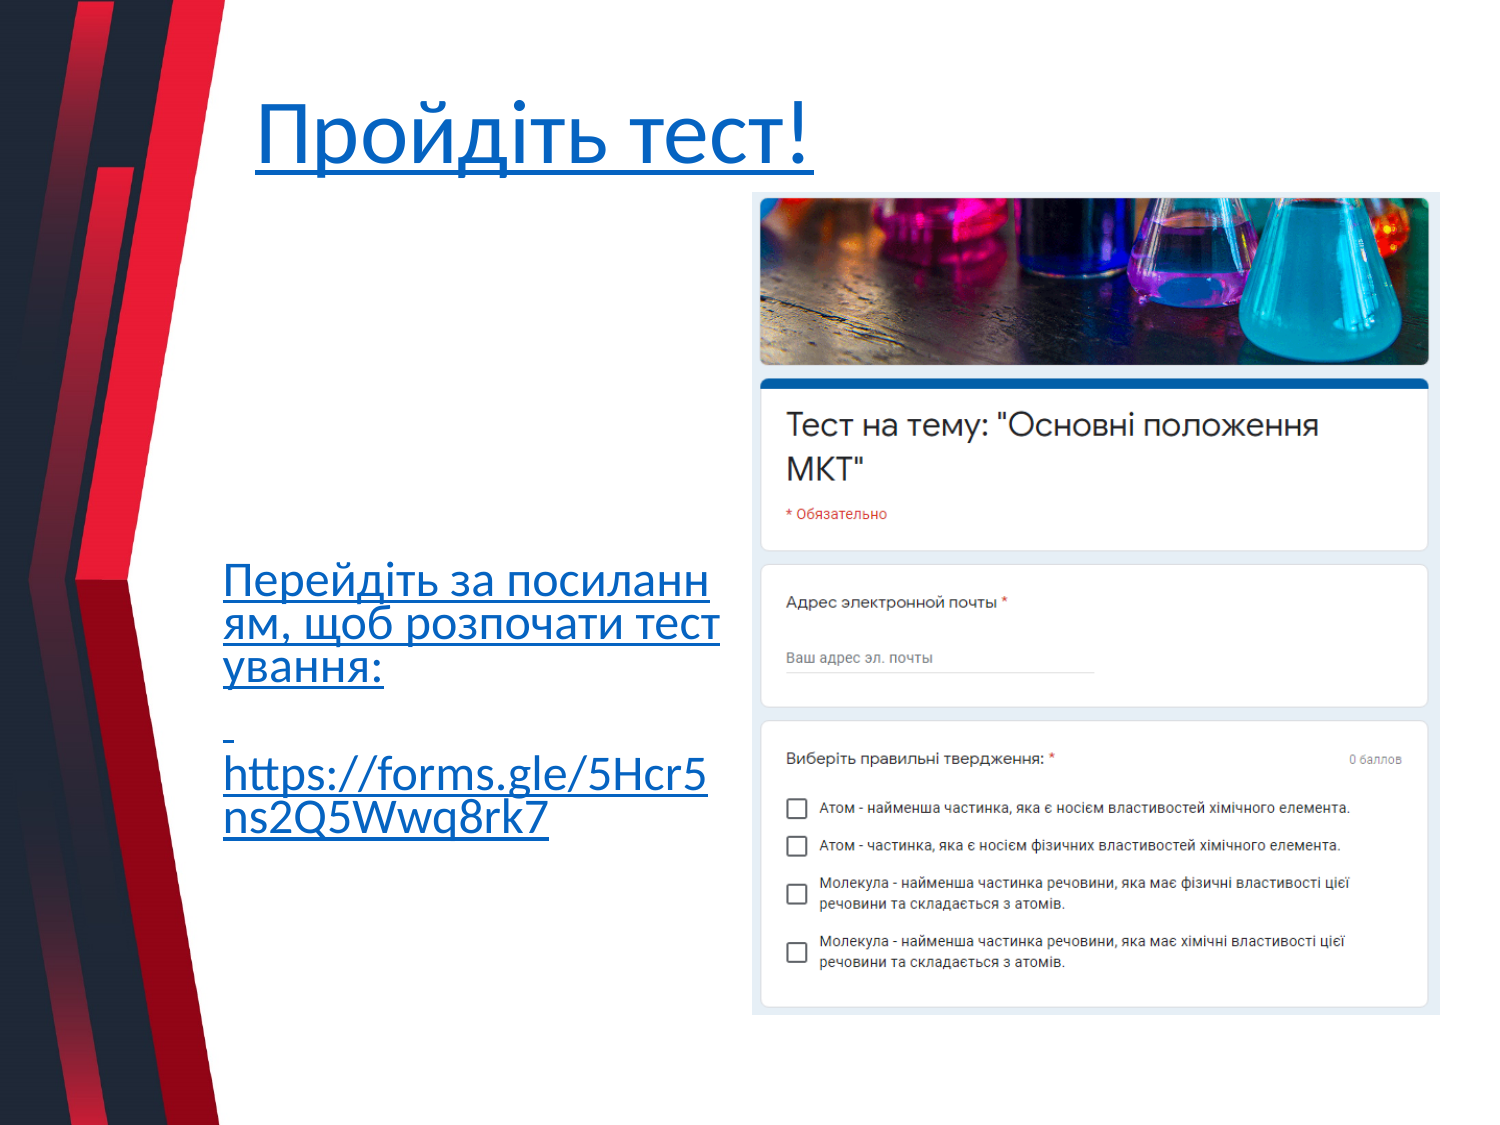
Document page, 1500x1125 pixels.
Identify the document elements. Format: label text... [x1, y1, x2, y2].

text_box Перейдіть за посиланням, щоб розпочати тестування: https://forms.gle/5Hcr5ns2Q5Wwq8rk7 [207, 309, 737, 959]
picture [0, 0, 1500, 1125]
title Пройдіть тест! [240, 25, 1397, 243]
